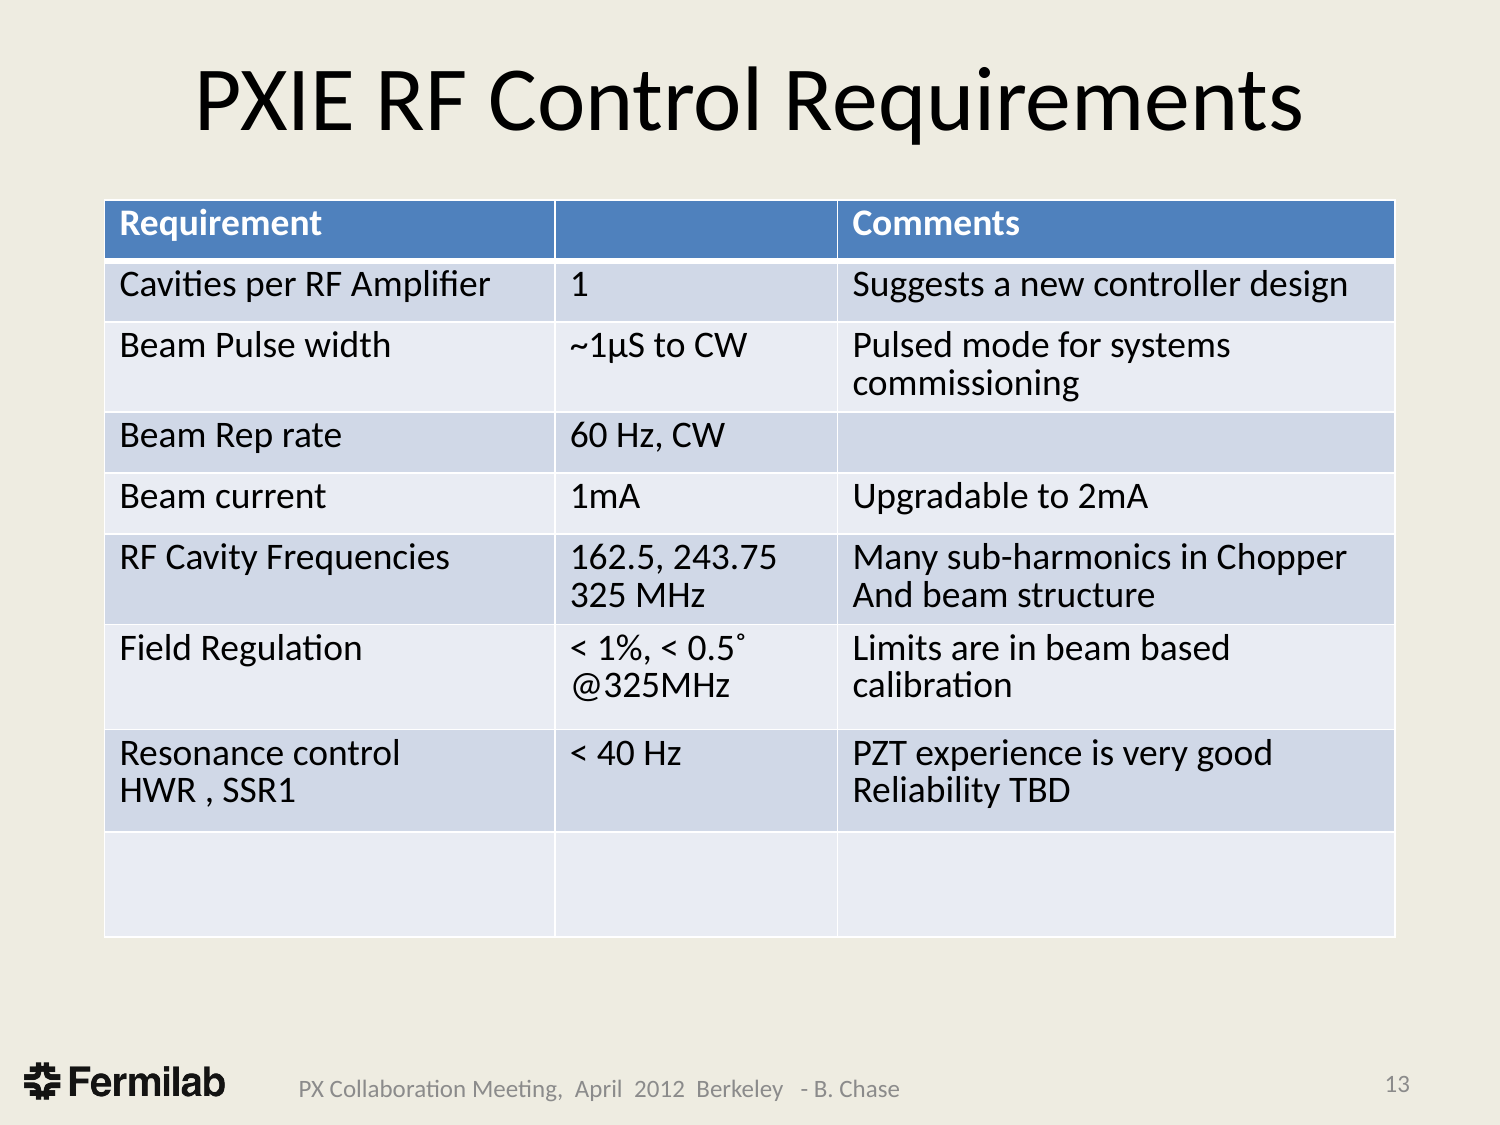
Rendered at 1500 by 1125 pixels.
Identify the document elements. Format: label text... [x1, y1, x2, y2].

table_header [556, 201, 837, 258]
table_cell [105, 833, 554, 936]
table_cell Pulsed mode for systems commissioning [838, 323, 1394, 411]
table_cell Upgradable to 2mA [838, 474, 1394, 533]
table_cell PZT experience is very good Reliability TBD [838, 730, 1394, 831]
slide_number 13 [1074, 1052, 1425, 1113]
table_cell Limits are in beam based calibration [838, 625, 1394, 729]
table_cell Resonance control HWR , SSR1 [105, 730, 554, 831]
table_cell 162.5, 243.75 325 MHz [556, 535, 837, 624]
table_cell Cavities per RF Amplifier [105, 264, 554, 321]
table_cell Suggests a new controller design [838, 264, 1394, 321]
table_cell Beam Rep rate [105, 413, 554, 472]
table_cell Beam Pulse width [105, 323, 554, 411]
table_cell [838, 833, 1394, 936]
table_cell RF Cavity Frequencies [105, 535, 554, 624]
table_header Comments [838, 201, 1394, 258]
table_cell ~1µS to CW [556, 323, 837, 411]
table_cell 1 [556, 264, 837, 321]
table_cell < 40 Hz [556, 730, 837, 831]
picture [24, 1062, 225, 1100]
table_cell [556, 833, 837, 936]
footer PX Collaboration Meeting, April 2012 Berkeley - B. Chase [249, 1050, 950, 1125]
table_cell Field Regulation [105, 625, 554, 729]
table_cell Beam current [105, 474, 554, 533]
table_cell Many sub-harmonics in Chopper And beam structure [838, 535, 1394, 624]
table_header Requirement [105, 201, 554, 258]
table_cell 1mA [556, 474, 837, 533]
table_cell < 1%, < 0.5˚ @325MHz [556, 625, 837, 729]
title PXIE RF Control Requirements [75, 0, 1425, 188]
table_cell [838, 413, 1394, 472]
table_cell 60 Hz, CW [556, 413, 837, 472]
